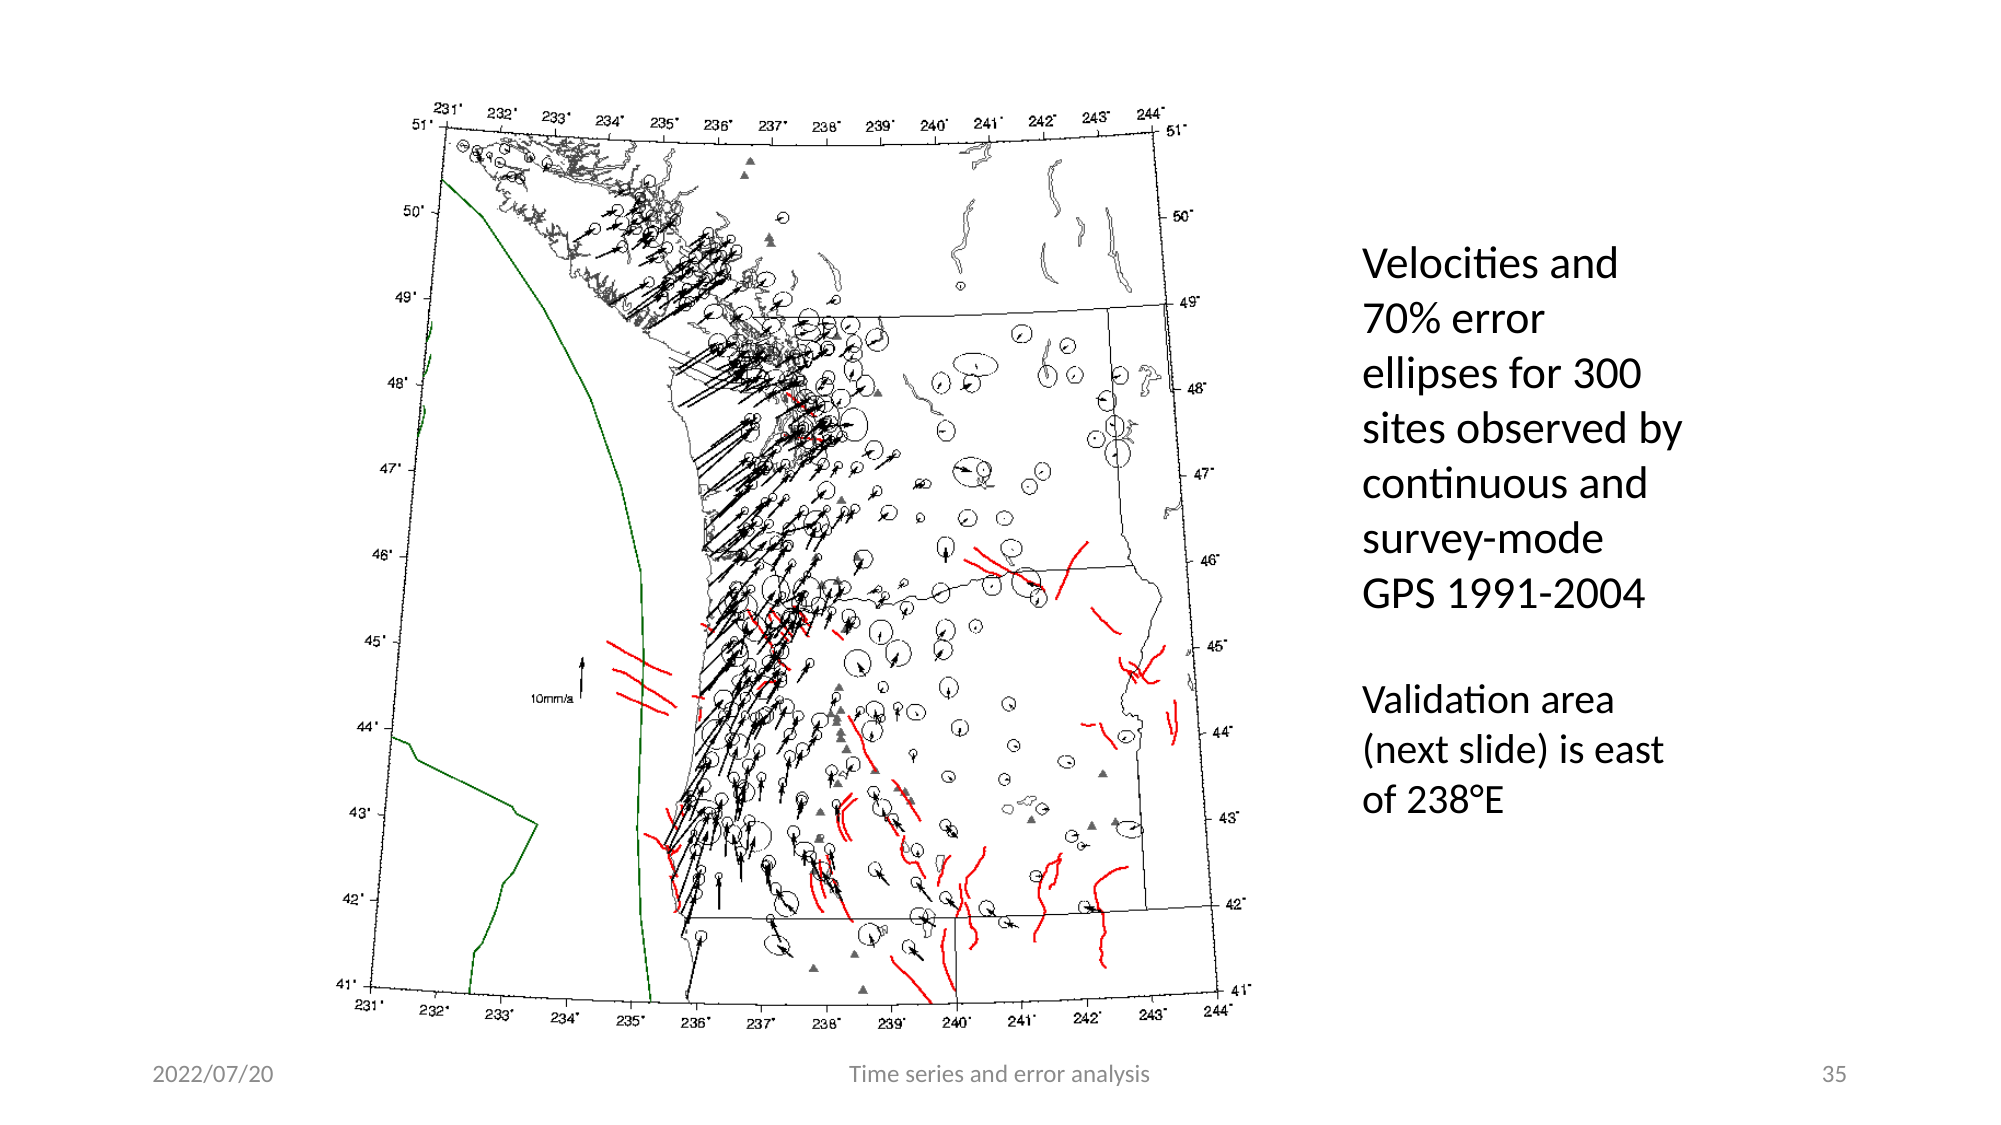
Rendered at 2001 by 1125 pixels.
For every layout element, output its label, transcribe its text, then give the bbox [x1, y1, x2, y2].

slide_number 34 [1412, 1042, 1863, 1103]
text_box Velocities and 70% error ellipses for 300 sites observed by continuous and survey-mode GPS 1991-2004 Validation area (next slide) is east of 238°E [1347, 224, 1700, 830]
picture [324, 74, 1260, 1042]
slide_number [137, 1042, 588, 1103]
footer Time series and error analysis [662, 1042, 1338, 1103]
